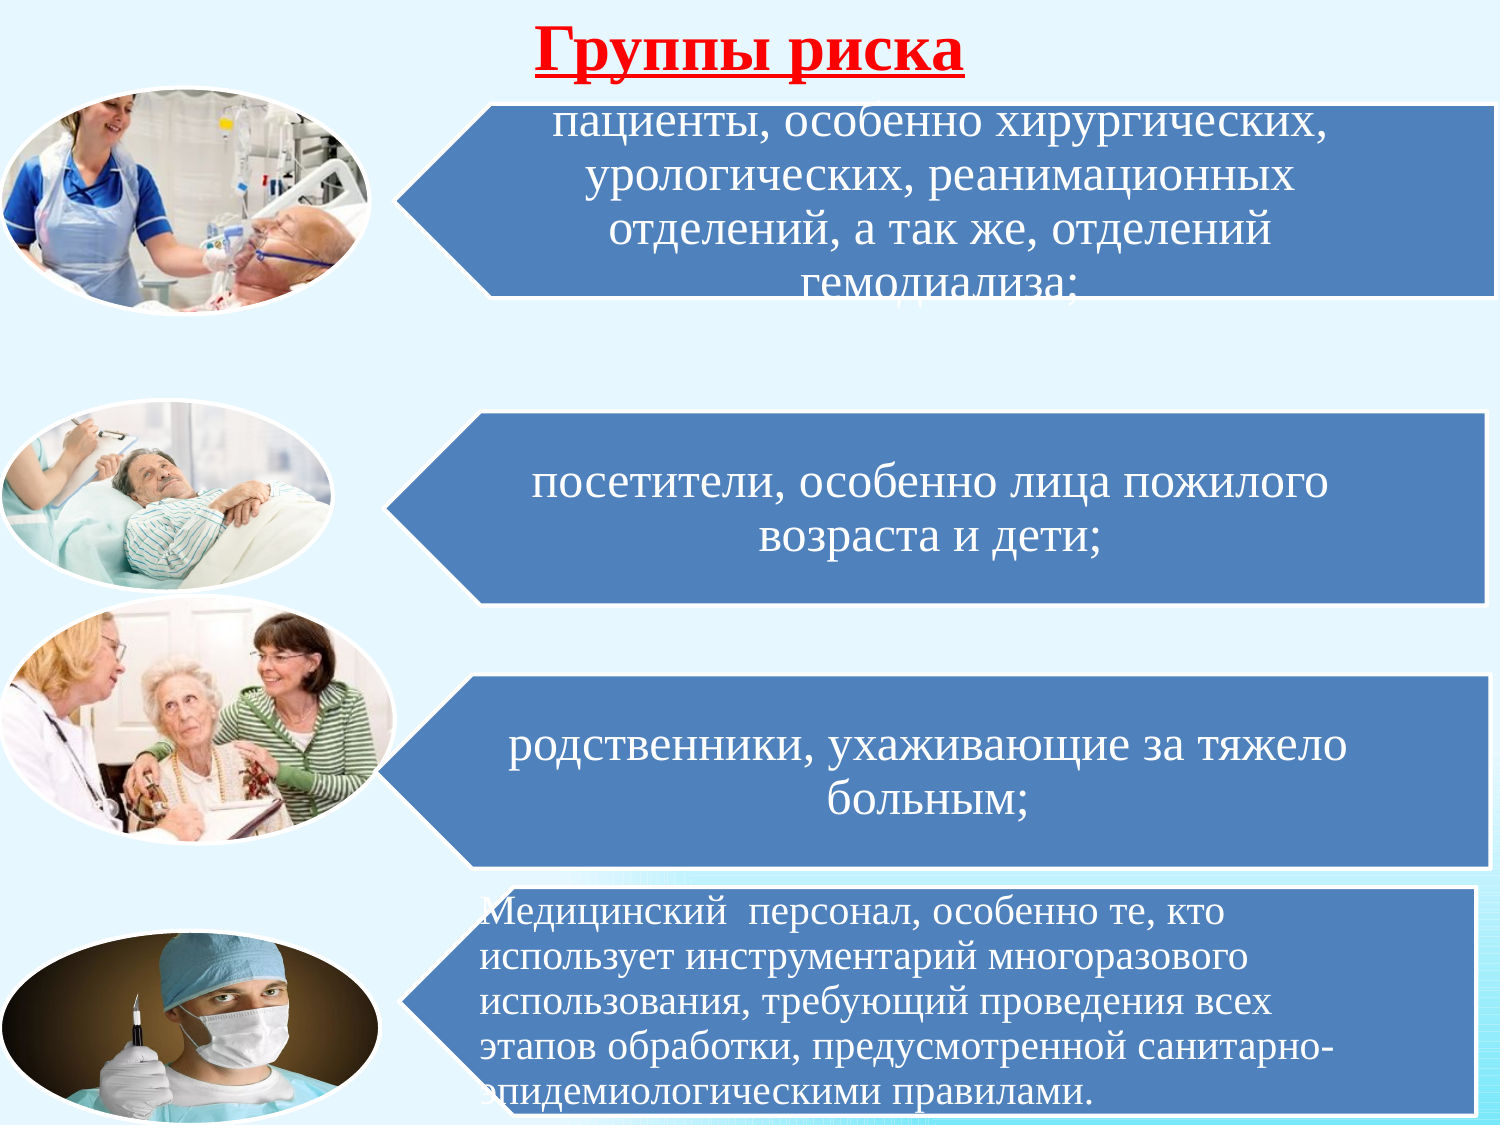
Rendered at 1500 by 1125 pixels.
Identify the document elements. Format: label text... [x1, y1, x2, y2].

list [0, 87, 1500, 1125]
title Группы риска [0, 0, 1500, 87]
